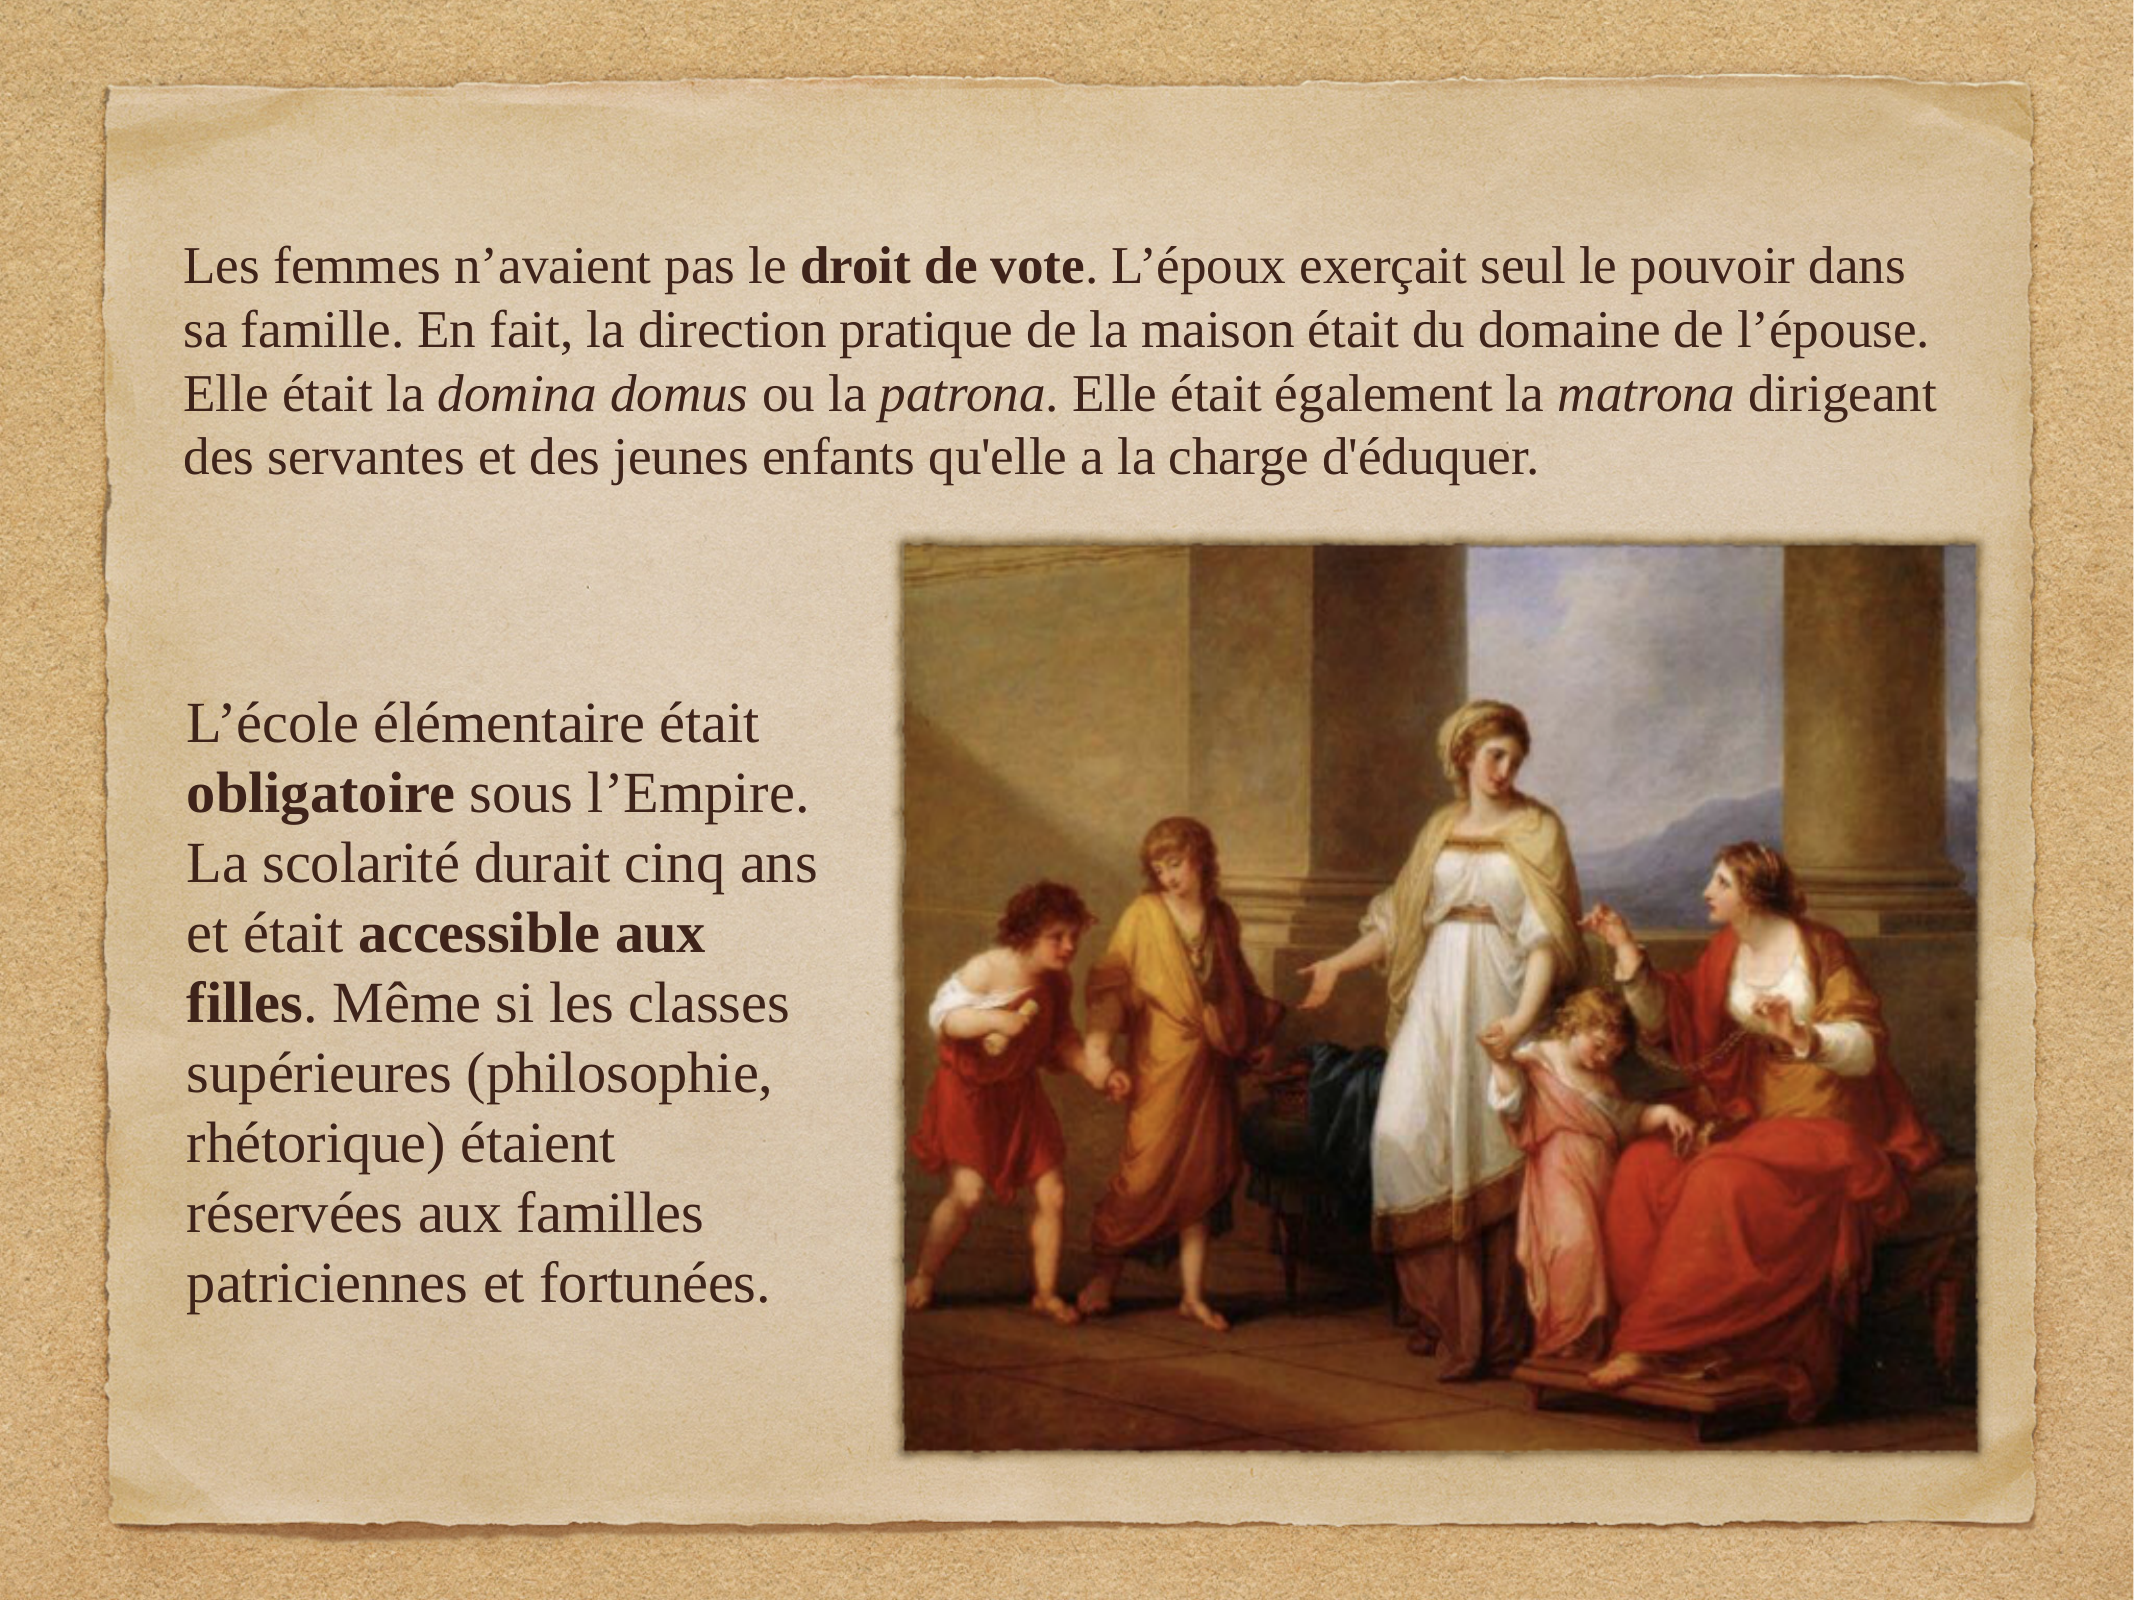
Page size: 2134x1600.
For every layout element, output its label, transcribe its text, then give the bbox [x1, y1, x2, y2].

picture [0, 0, 2134, 1600]
list Les femmes n’avaient pas le droit de vote. L’époux exerçait seul le pouvoir dans sa famille. En fait, la direction pratique de la maison était du domaine de l’épouse. Elle était la domina domus ou la patrona. Elle était également la matrona dirigeant des servantes et des jeunes enfants qu'elle a la charge d'éduquer. [174, 193, 1959, 523]
text_box L’école élémentaire était obligatoire sous l’Empire. La scolarité durait cinq ans et était accessible aux filles. Même si les classes supérieures (philosophie, rhétorique) étaient réservées aux familles patriciennes et fortunées. [178, 675, 850, 1323]
